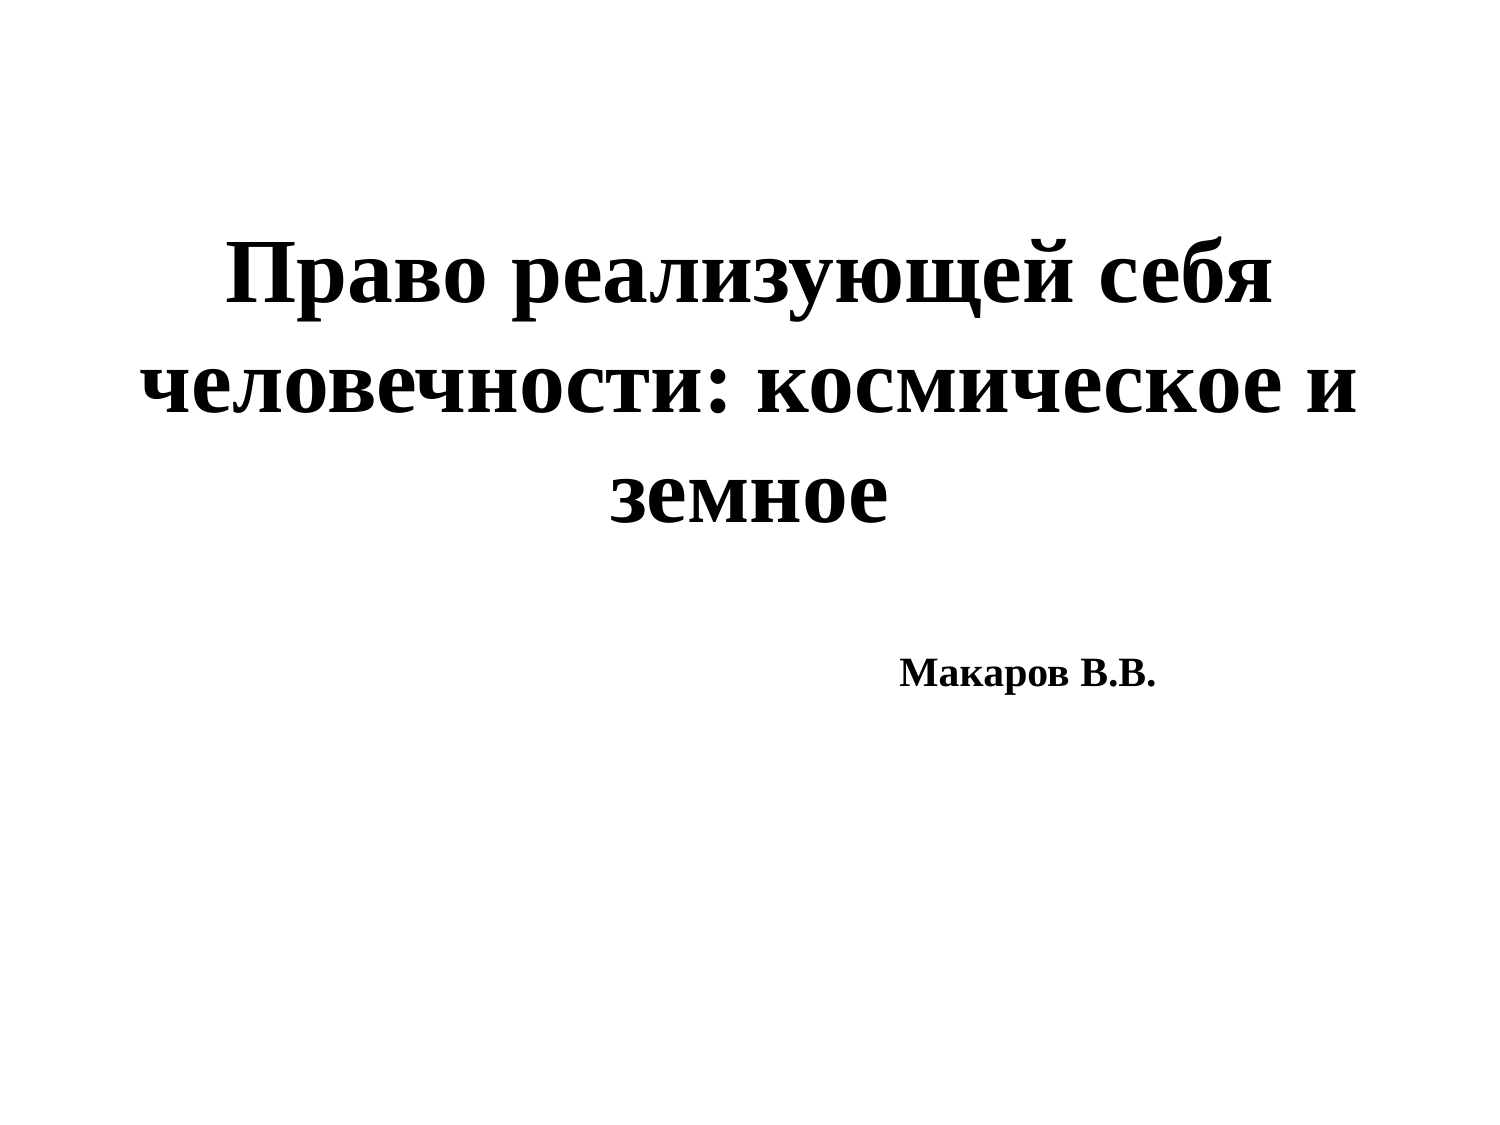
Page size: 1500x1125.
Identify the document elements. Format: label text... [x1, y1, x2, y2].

title Право реализующей себя человечности: космическое и земное [112, 160, 1388, 591]
subtitle Макаров В.В. [225, 637, 1275, 925]
